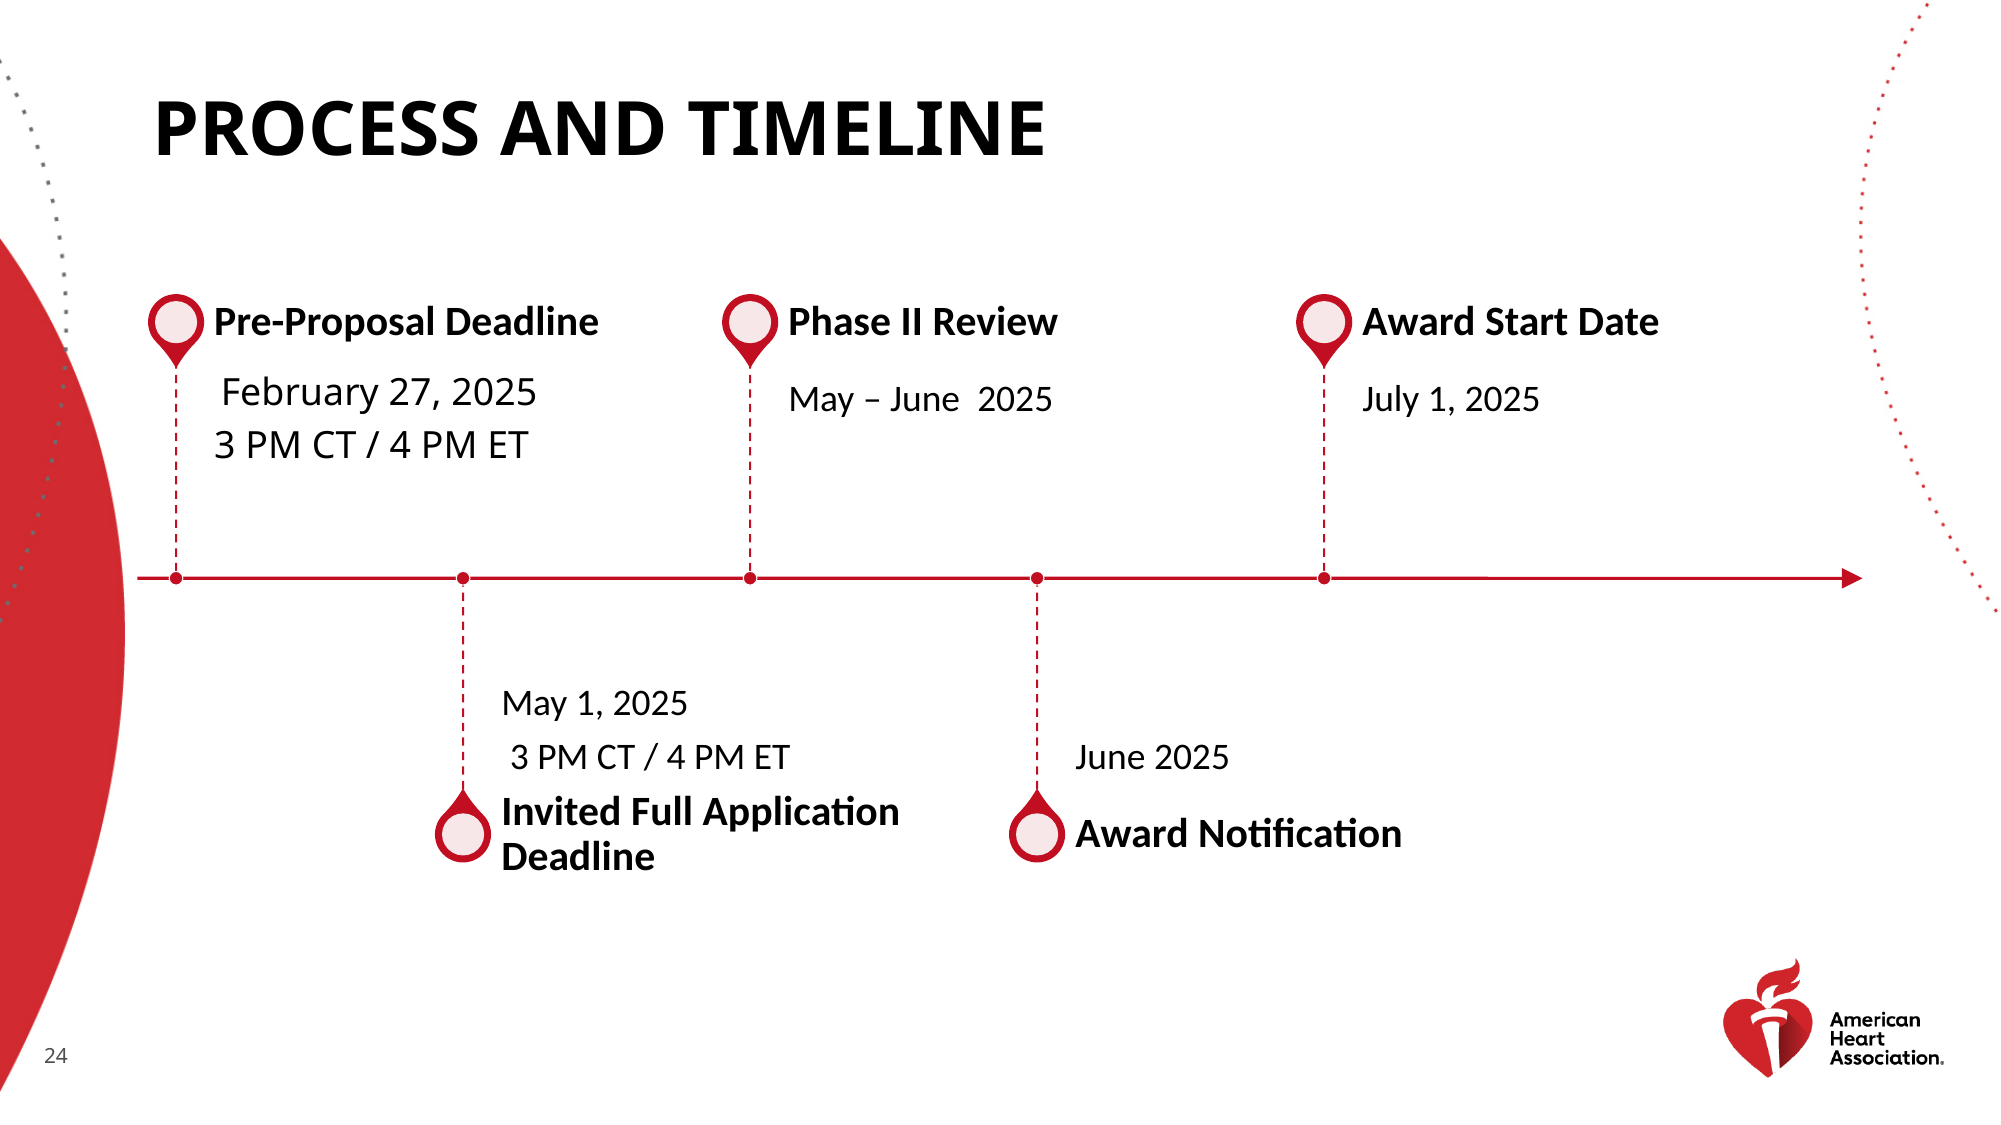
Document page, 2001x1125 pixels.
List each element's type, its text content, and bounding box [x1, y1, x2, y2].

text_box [137, 210, 1863, 947]
title Process and timeline [137, 59, 1863, 179]
picture [0, 0, 2000, 1125]
